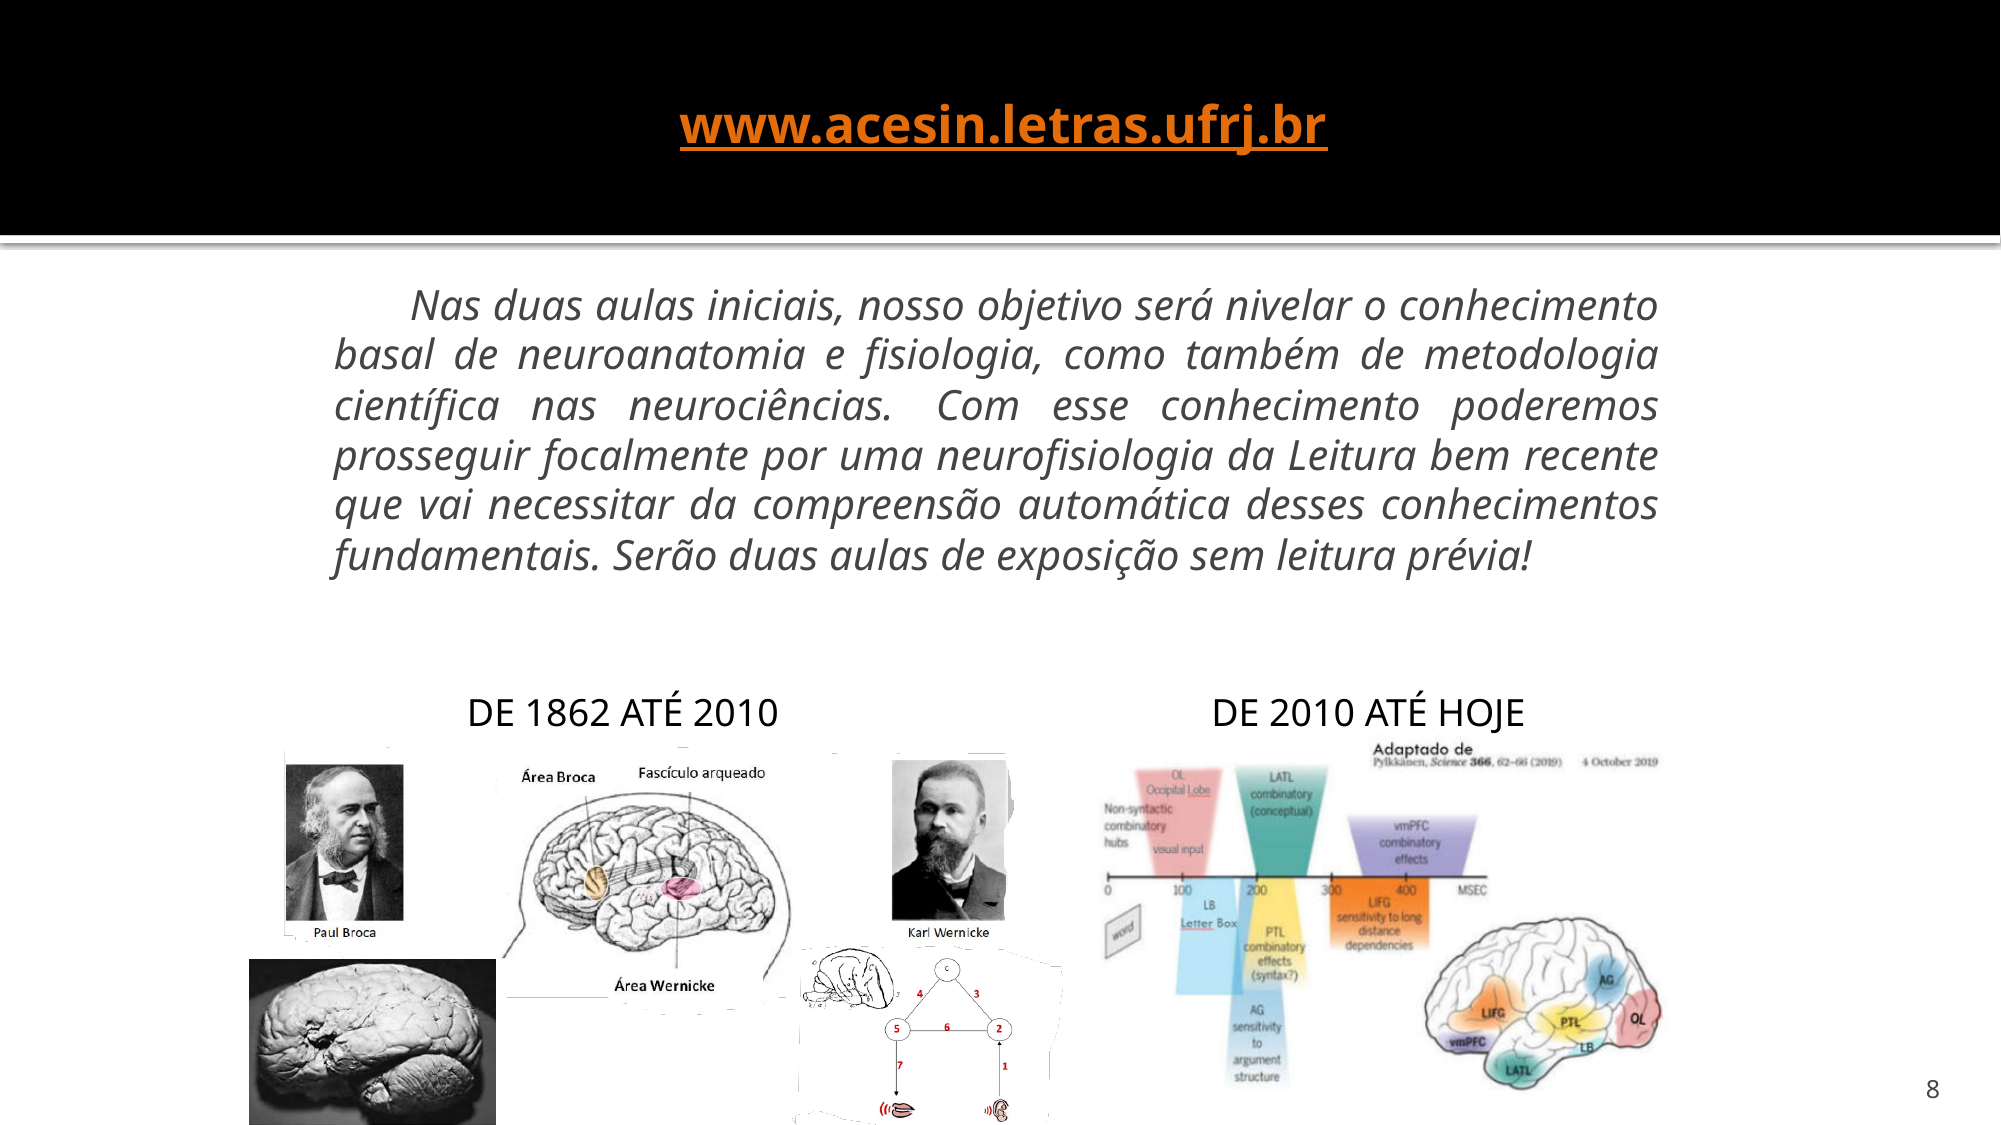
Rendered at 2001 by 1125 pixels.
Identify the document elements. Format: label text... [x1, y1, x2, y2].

picture [249, 742, 1063, 1125]
picture [1081, 713, 1716, 1125]
text_box DE 1862 ATÉ 2010 [452, 681, 804, 740]
title www.acesin.letras.ufrj.br [324, 84, 1675, 231]
text_box DE 2010 ATÉ HOJE [1196, 681, 1565, 712]
slide_number 8 [1794, 1062, 1955, 1108]
list Nas duas aulas iniciais, nosso objetivo será nivelar o conhecimento basal de neuroanatomia e fisiologia, como também de metodologia científica nas neurociências. Com esse conhecimento poderemos prosseguir focalmente por uma neurofisiologia da Leitura bem recente que vai necessitar da compreensão automática desses conhecimentos fundamentais. Serão duas aulas de exposição sem leitura prévia! [324, 263, 1675, 648]
